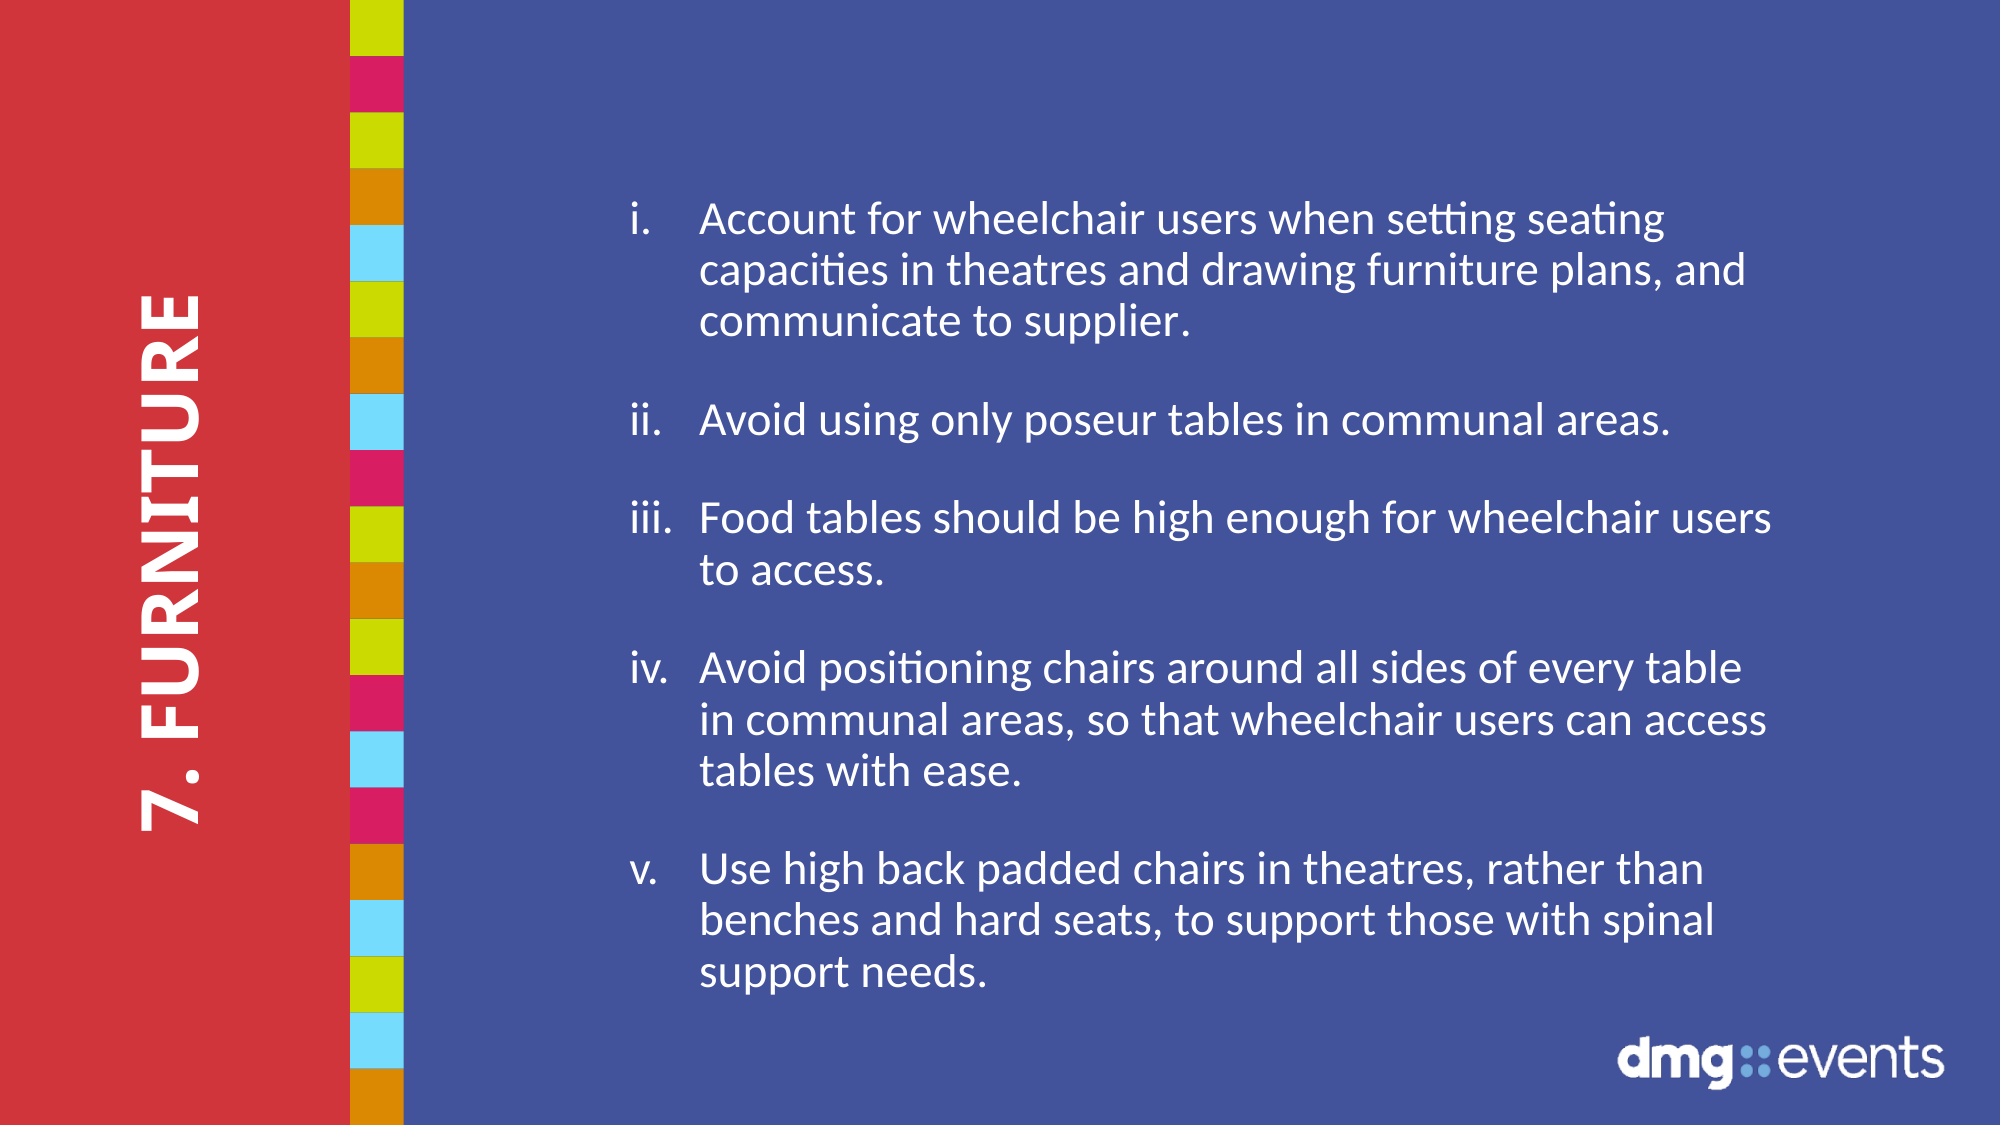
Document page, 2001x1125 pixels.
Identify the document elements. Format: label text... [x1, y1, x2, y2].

picture [1615, 1032, 1947, 1094]
list Account for wheelchair users when setting seating capacities in theatres and drawing furniture plans, and communicate to supplier. Avoid using only poseur tables in communal areas. Food tables should be high enough for wheelchair users to access. Avoid positioning chairs around all sides of every table in communal areas, so that wheelchair users can access tables with ease. Use high back padded chairs in theatres, rather than benches and hard seats, to support those with spinal support needs. [600, 186, 1800, 1008]
title 7. FURNITURE [64, 0, 282, 1125]
